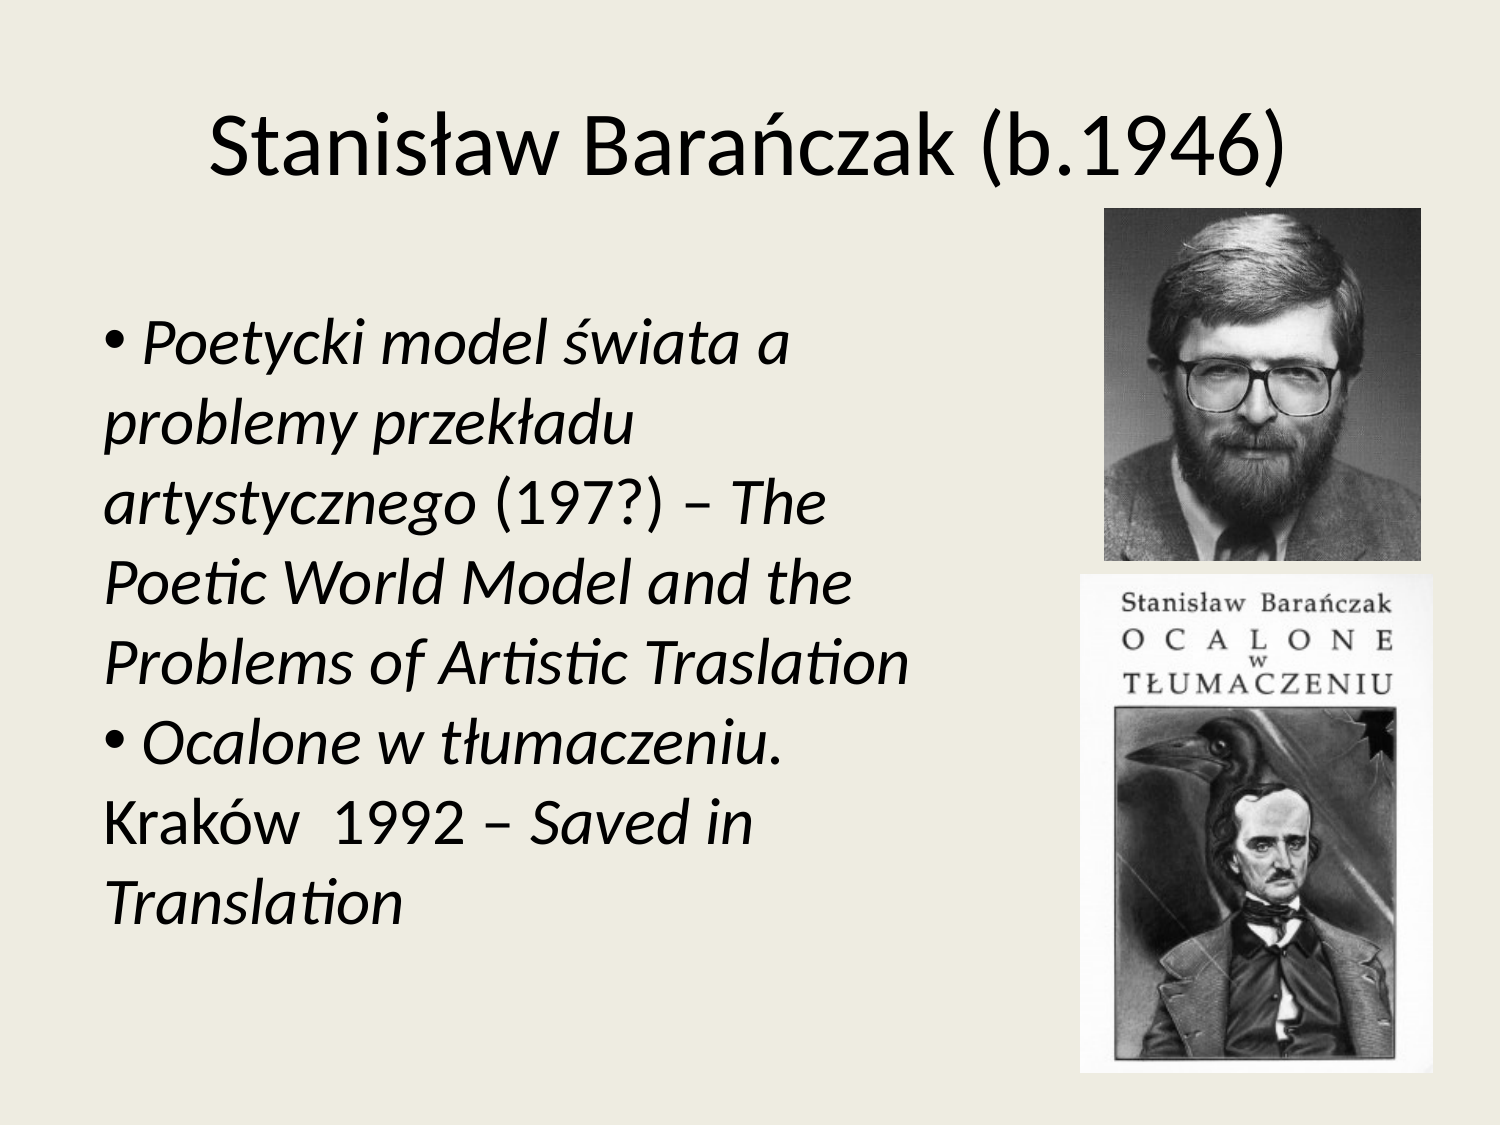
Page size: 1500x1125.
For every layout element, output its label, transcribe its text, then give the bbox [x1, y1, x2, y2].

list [1104, 207, 1421, 562]
picture [1080, 573, 1433, 1073]
text_box Poetycki model świata a problemy przekładu artystycznego (197?) – The Poetic World Model and the Problems of Artistic Traslation Ocalone w tłumaczeniu. Kraków 1992 – Saved in Translation [88, 290, 1010, 946]
title Stanisław Barańczak (b.1946) [75, 45, 1425, 233]
